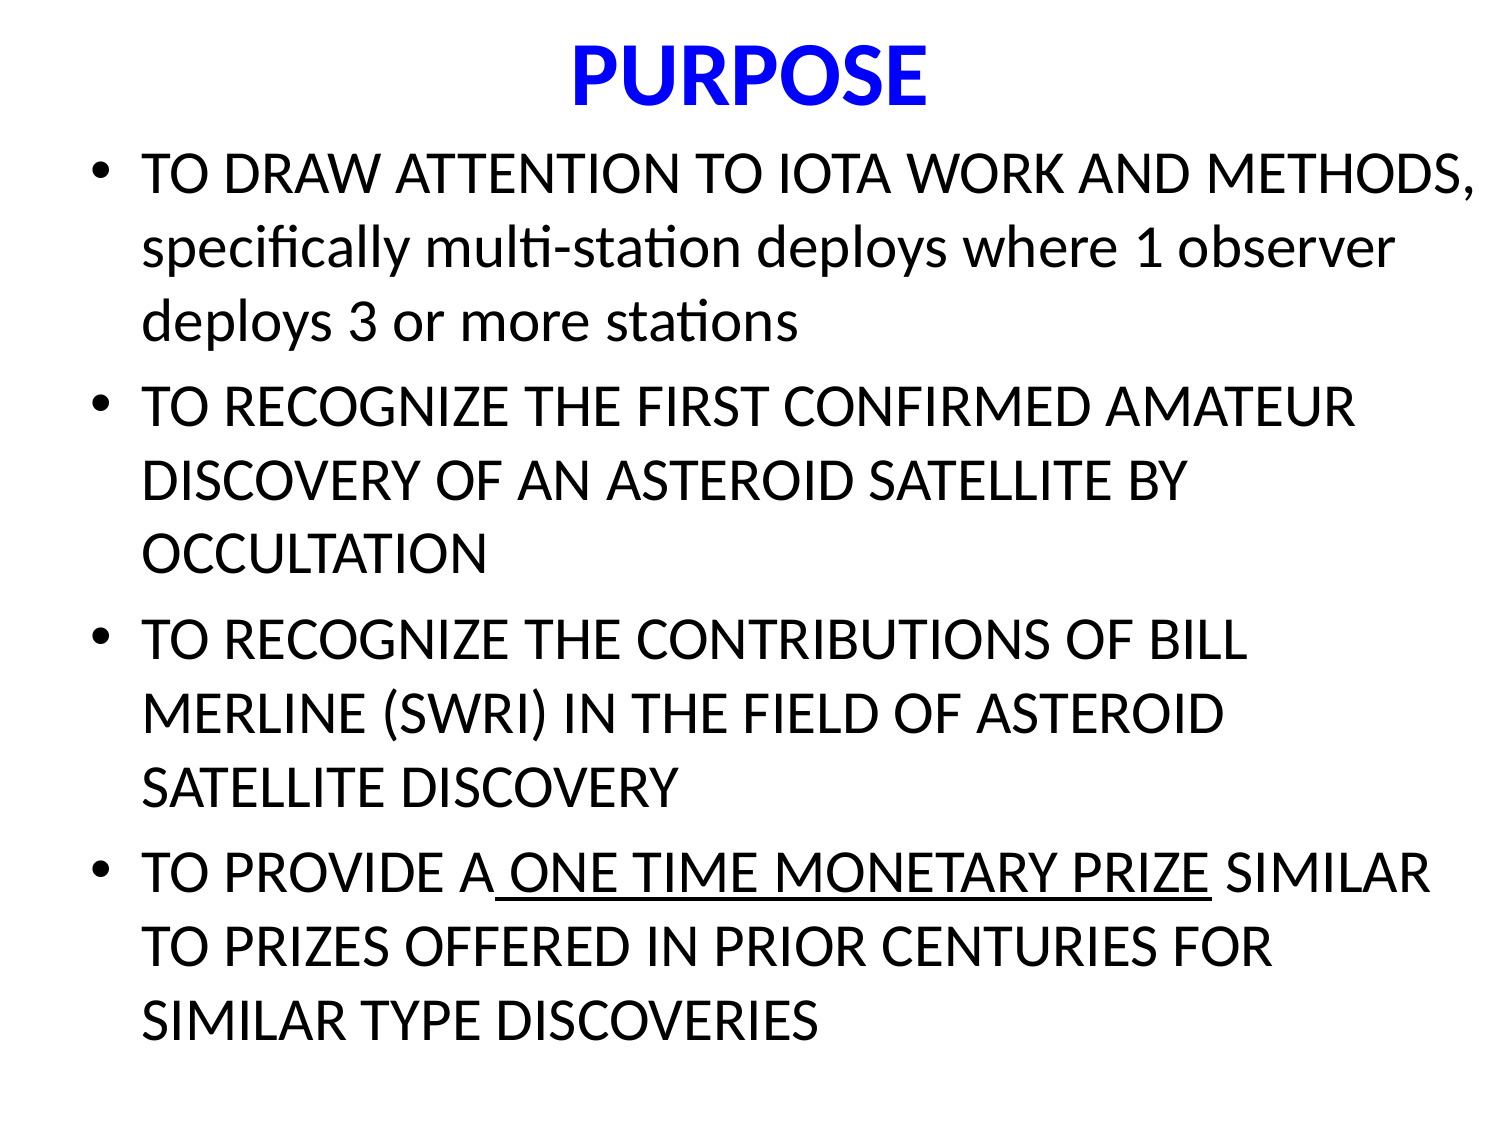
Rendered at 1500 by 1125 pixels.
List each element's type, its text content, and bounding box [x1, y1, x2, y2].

title PURPOSE [75, 0, 1425, 125]
list TO DRAW ATTENTION TO IOTA WORK AND METHODS, specifically multi-station deploys where 1 observer deploys 3 or more stations TO RECOGNIZE THE FIRST CONFIRMED AMATEUR DISCOVERY OF AN ASTEROID SATELLITE BY OCCULTATION TO RECOGNIZE THE CONTRIBUTIONS OF BILL MERLINE (SWRI) IN THE FIELD OF ASTEROID SATELLITE DISCOVERY TO PROVIDE A ONE TIME MONETARY PRIZE SIMILAR TO PRIZES OFFERED IN PRIOR CENTURIES FOR SIMILAR TYPE DISCOVERIES [75, 125, 1500, 1063]
